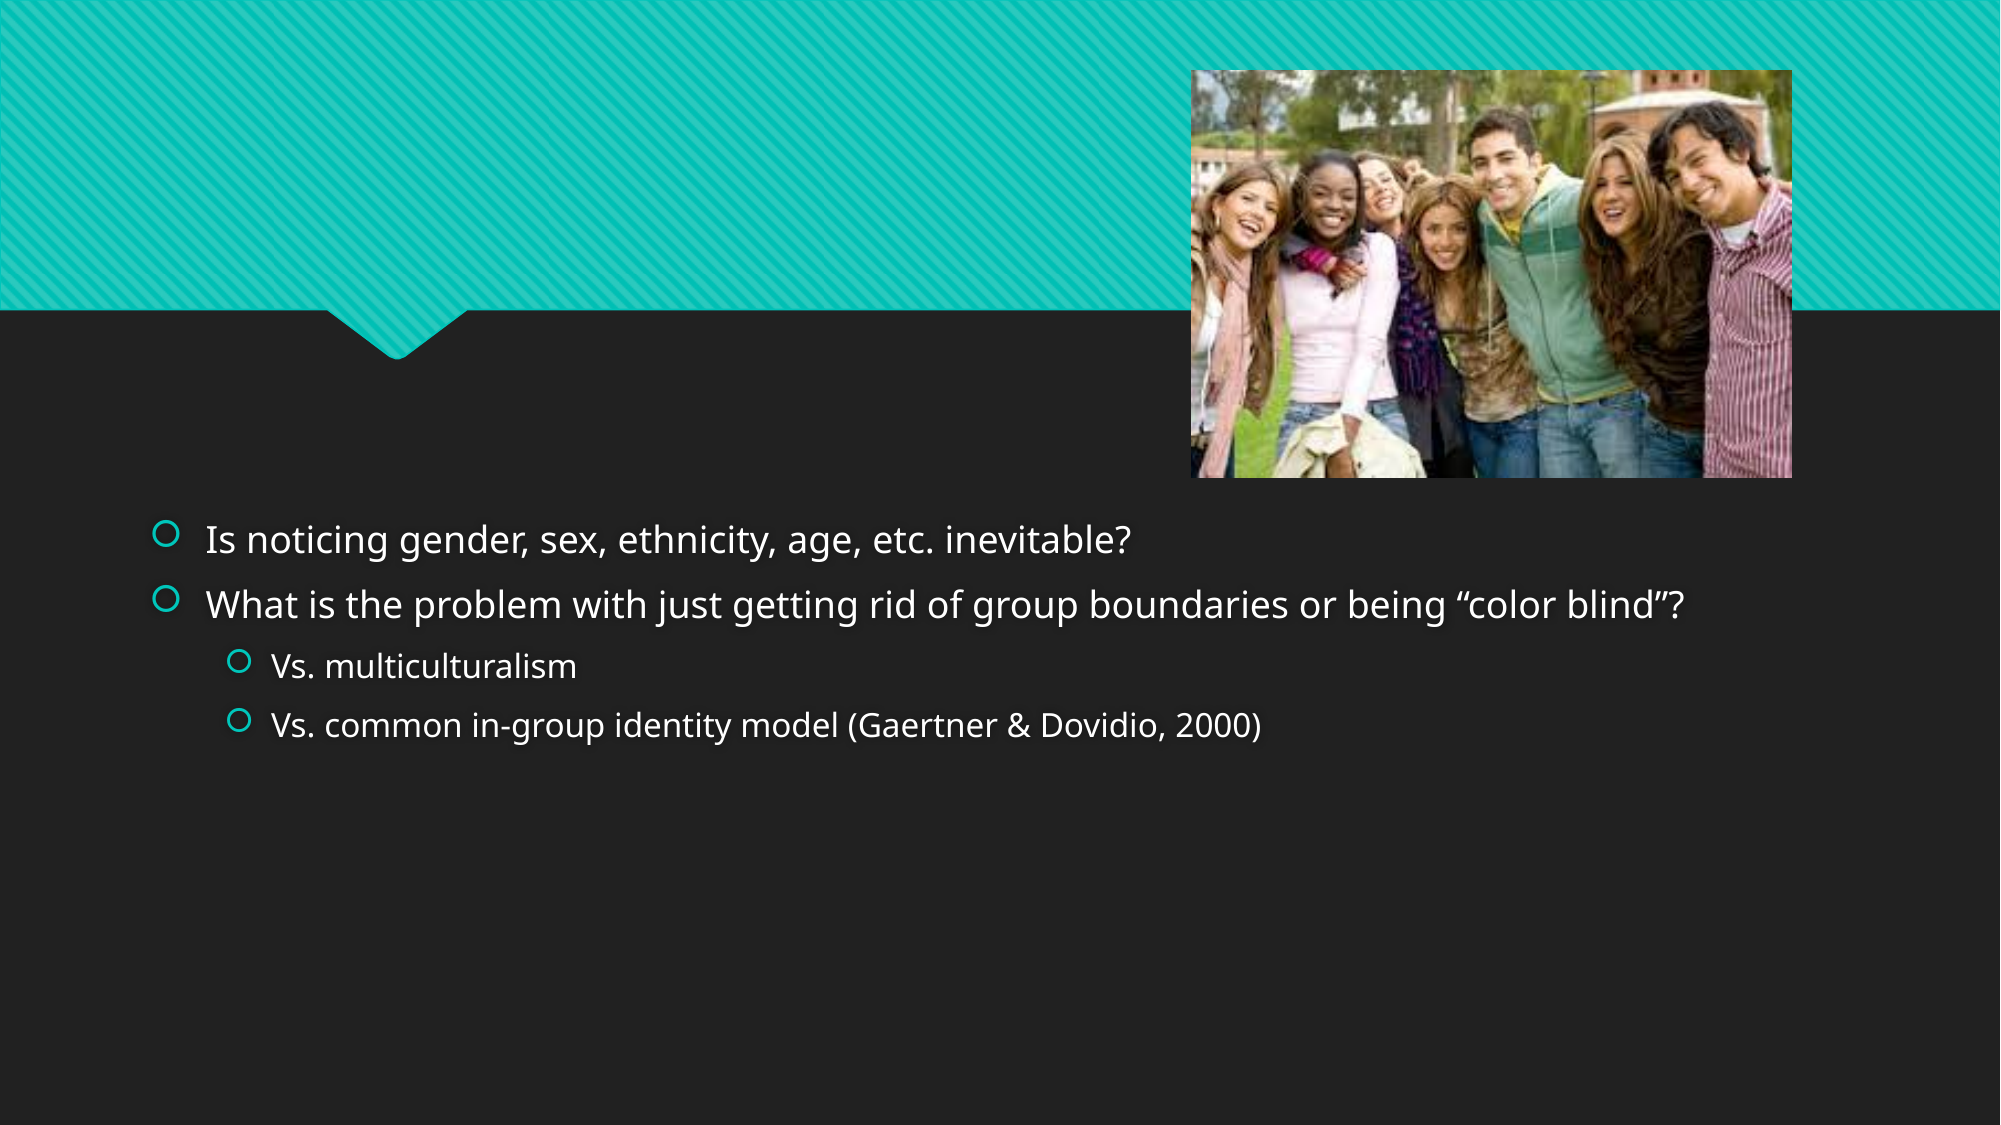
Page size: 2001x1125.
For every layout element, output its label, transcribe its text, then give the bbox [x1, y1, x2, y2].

list Is noticing gender, sex, ethnicity, age, etc. inevitable? What is the problem with just getting rid of group boundaries or being “color blind”? Vs. multiculturalism Vs. common in-group identity model (Gaertner & Dovidio, 2000) [134, 364, 1866, 962]
picture [1191, 69, 1792, 478]
